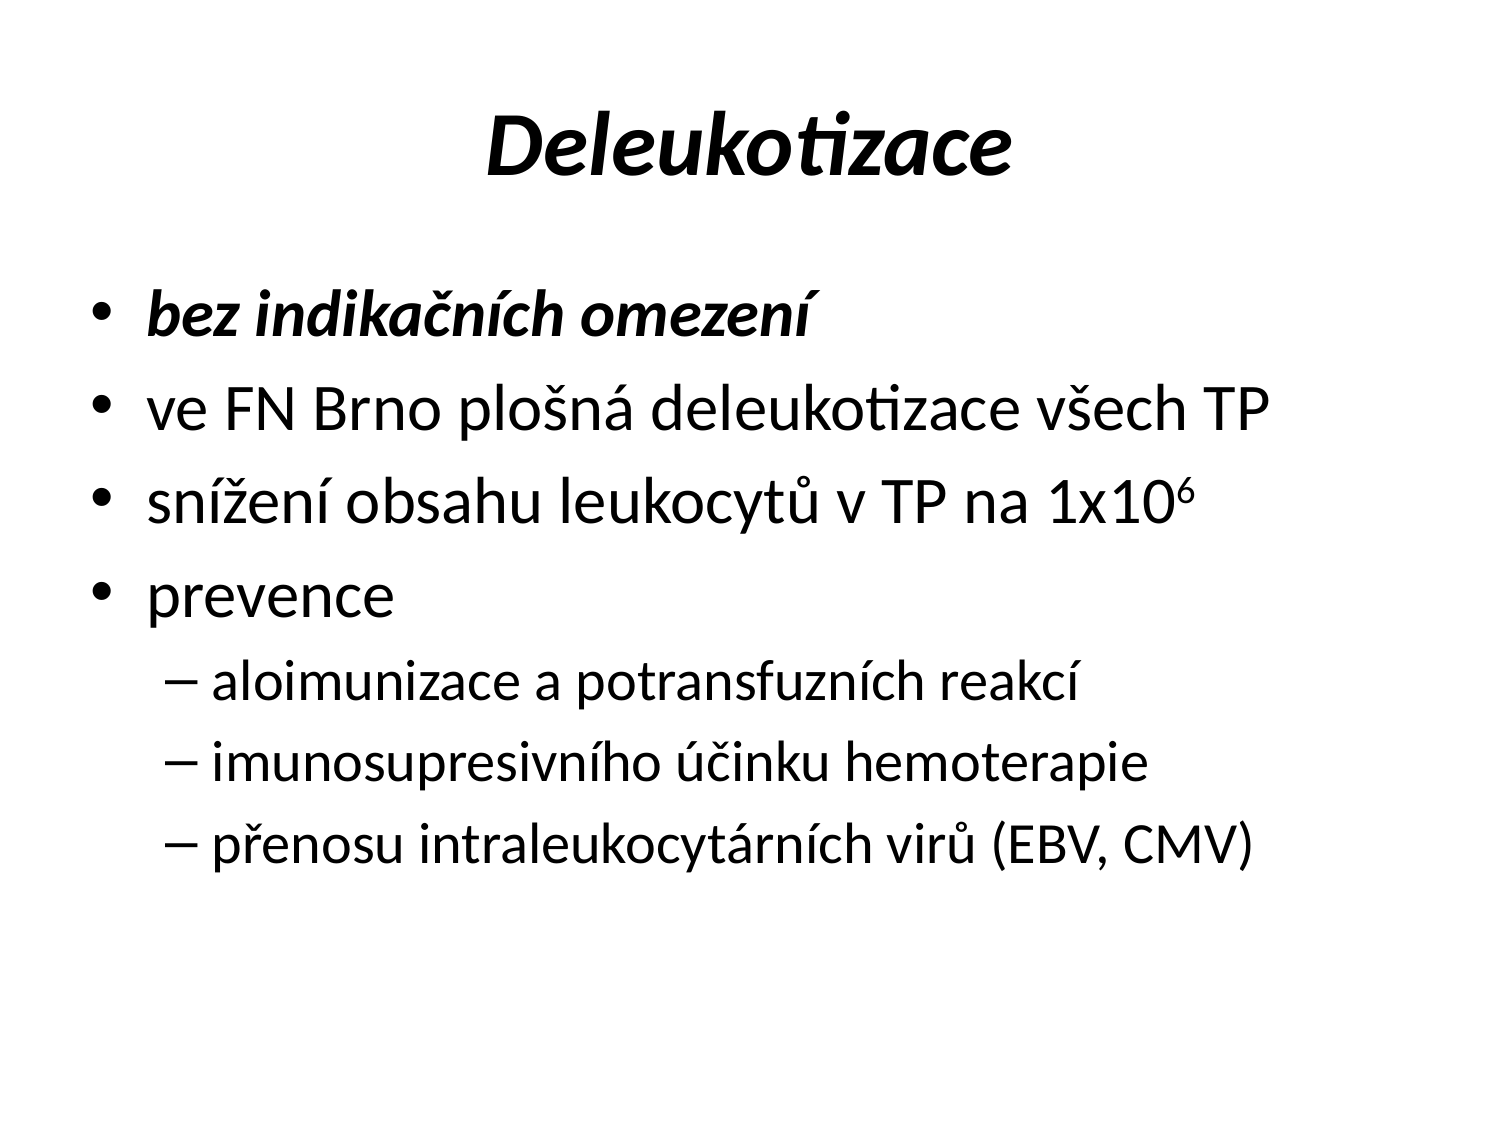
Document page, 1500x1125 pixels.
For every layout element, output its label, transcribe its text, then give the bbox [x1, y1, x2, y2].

list bez indikačních omezení ve FN Brno plošná deleukotizace všech TP snížení obsahu leukocytů v TP na 1x106 prevence aloimunizace a potransfuzních reakcí imunosupresivního účinku hemoterapie přenosu intraleukocytárních virů (EBV, CMV) [75, 262, 1425, 1005]
title Deleukotizace [75, 45, 1425, 233]
